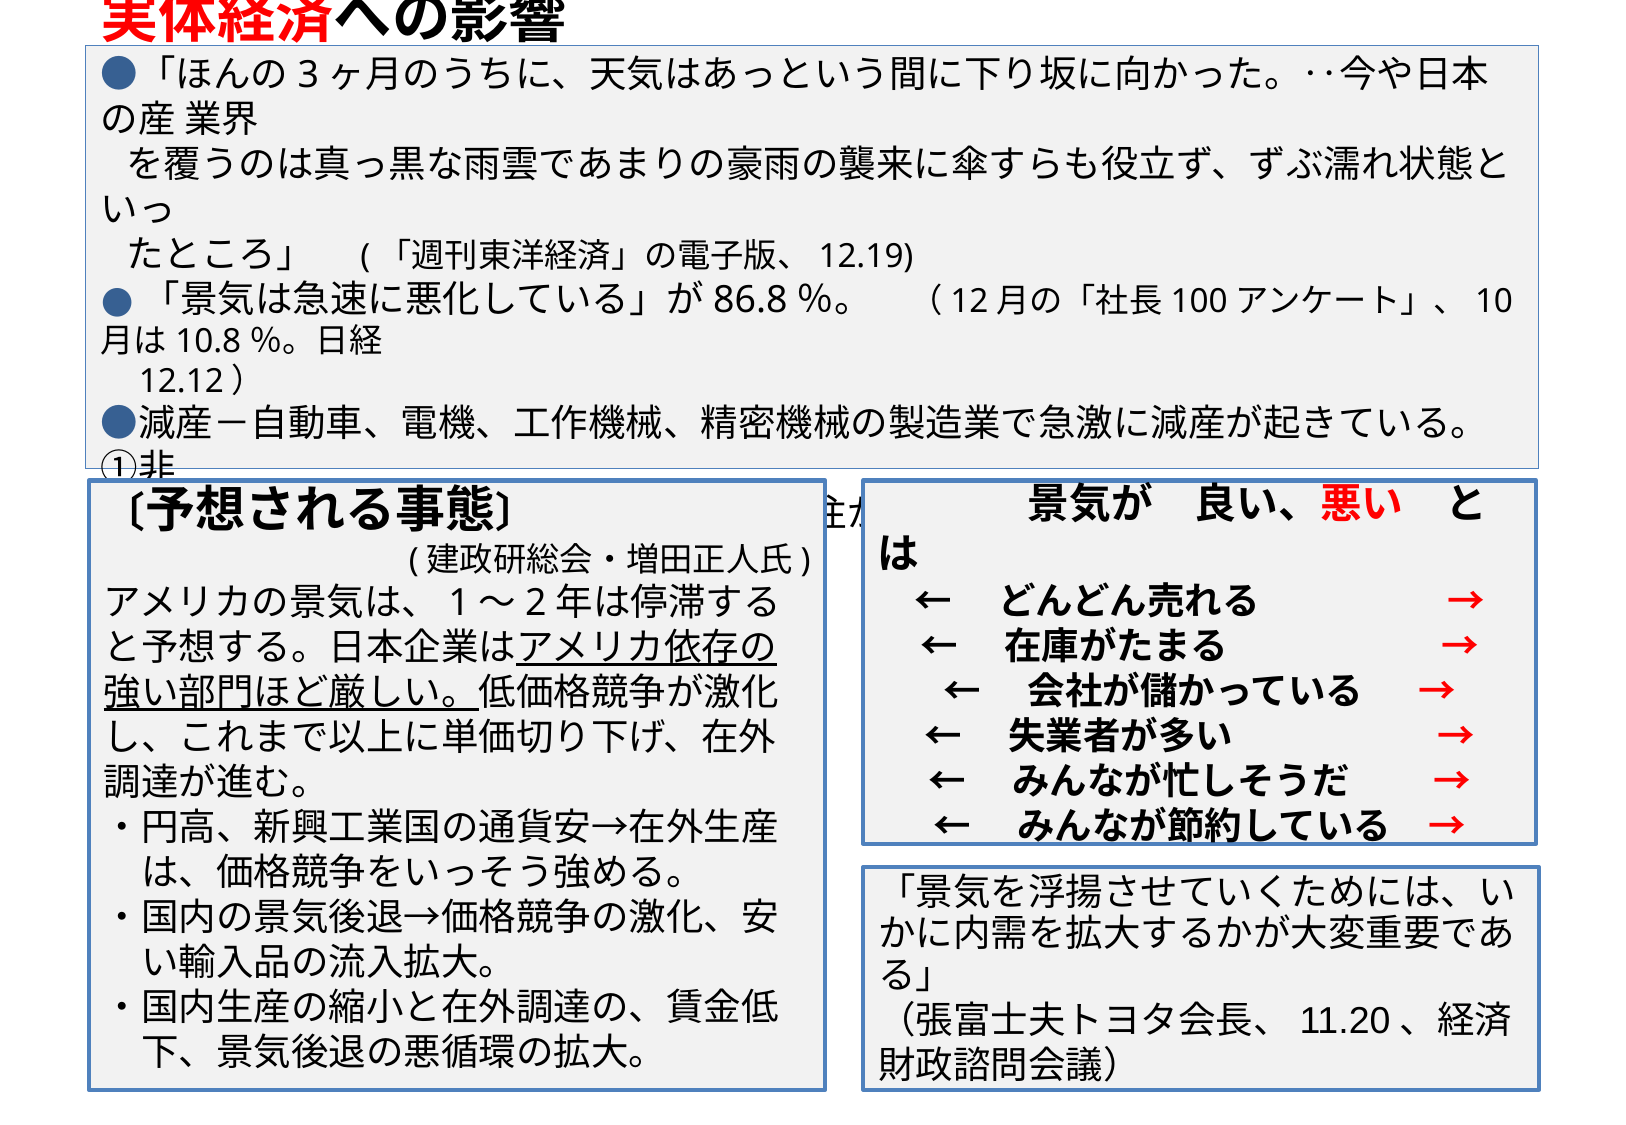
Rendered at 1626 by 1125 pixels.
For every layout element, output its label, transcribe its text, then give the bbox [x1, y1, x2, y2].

text_box 「景気を浮揚させていくためには、いかに内需を拡大するかが大変重要である」 （張富士夫トヨタ会長、11.20、経済財政諮問会議） [861, 865, 1541, 1092]
slide_number 4 [1164, 1042, 1544, 1103]
text_box 〔予想される事態〕 (建政研総会・増田正人氏) アメリカの景気は、1～2年は停滞すると予想する。日本企業はアメリカ依存の強い部門ほど厳しい。低価格競争が激化し、これまで以上に単価切り下げ、在外調達が進む。 ・円高、新興工業国の通貨安→在外生産 は、価格競争をいっそう強める。 ・国内の景気後退→価格競争の激化、安 い輸入品の流入拡大。 ・国内生産の縮小と在外調達の、賃金低 下、景気後退の悪循環の拡大。 [87, 478, 827, 1092]
text_box 景気が 良い、悪い とは ← どんどん売れる → ← 在庫がたまる → ← 会社が儲かっている → ← 失業者が多い → ← みんなが忙しそうだ → ← みんなが節約している → [861, 478, 1538, 846]
title 実体経済への影響 ●「ほんの3ヶ月のうちに、天気はあっという間に下り坂に向かった。‥今や日本の産 業界 を覆うのは真っ黒な雨雲であまりの豪雨の襲来に傘すらも役立ず、ずぶ濡れ状態といっ たところ」 (「週刊東洋経済」の電子版、12.19) ●「景気は急速に悪化している」が86.8％。 （12月の「社長100アンケート」、10月は10.8％。日経 12.12） ●減産－自動車、電機、工作機械、精密機械の製造業で急激に減産が起きている。①非 正規労働者の解雇、②下請けへの部品発注が激減している。 [85, 45, 1539, 469]
